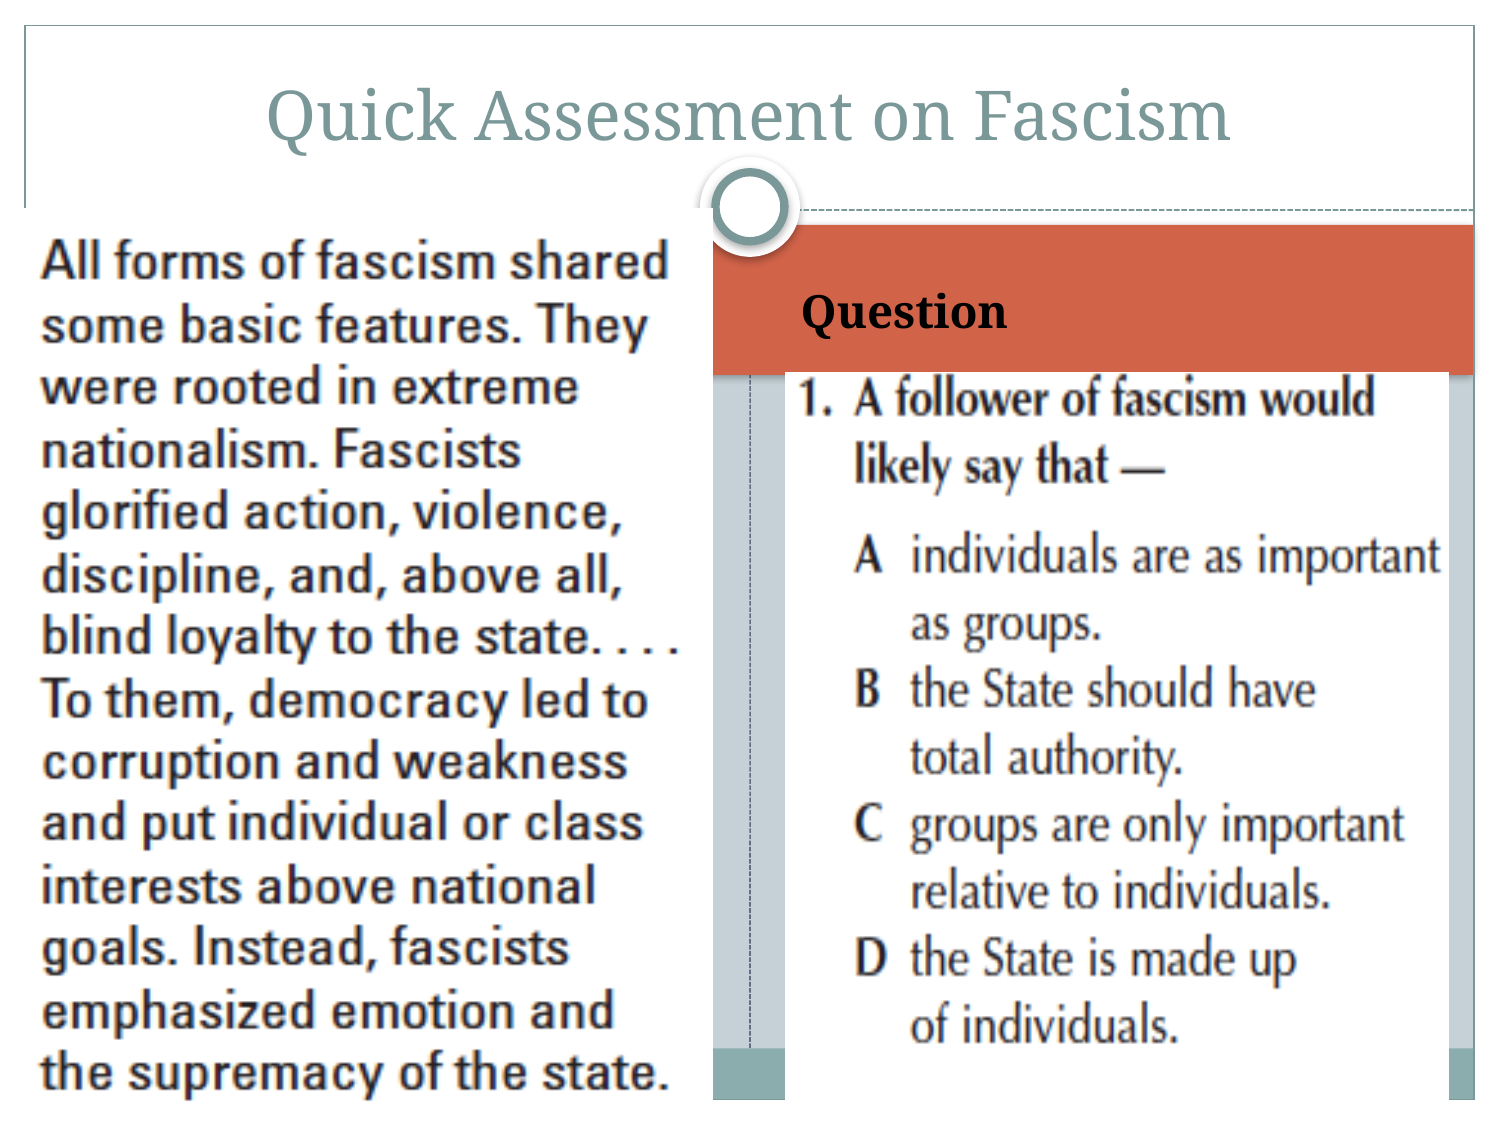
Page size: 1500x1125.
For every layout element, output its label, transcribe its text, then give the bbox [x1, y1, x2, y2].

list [785, 369, 1449, 1111]
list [0, 37, 713, 1125]
title Quick Assessment on Fascism [714, 37, 1450, 162]
list Question [785, 249, 1450, 370]
